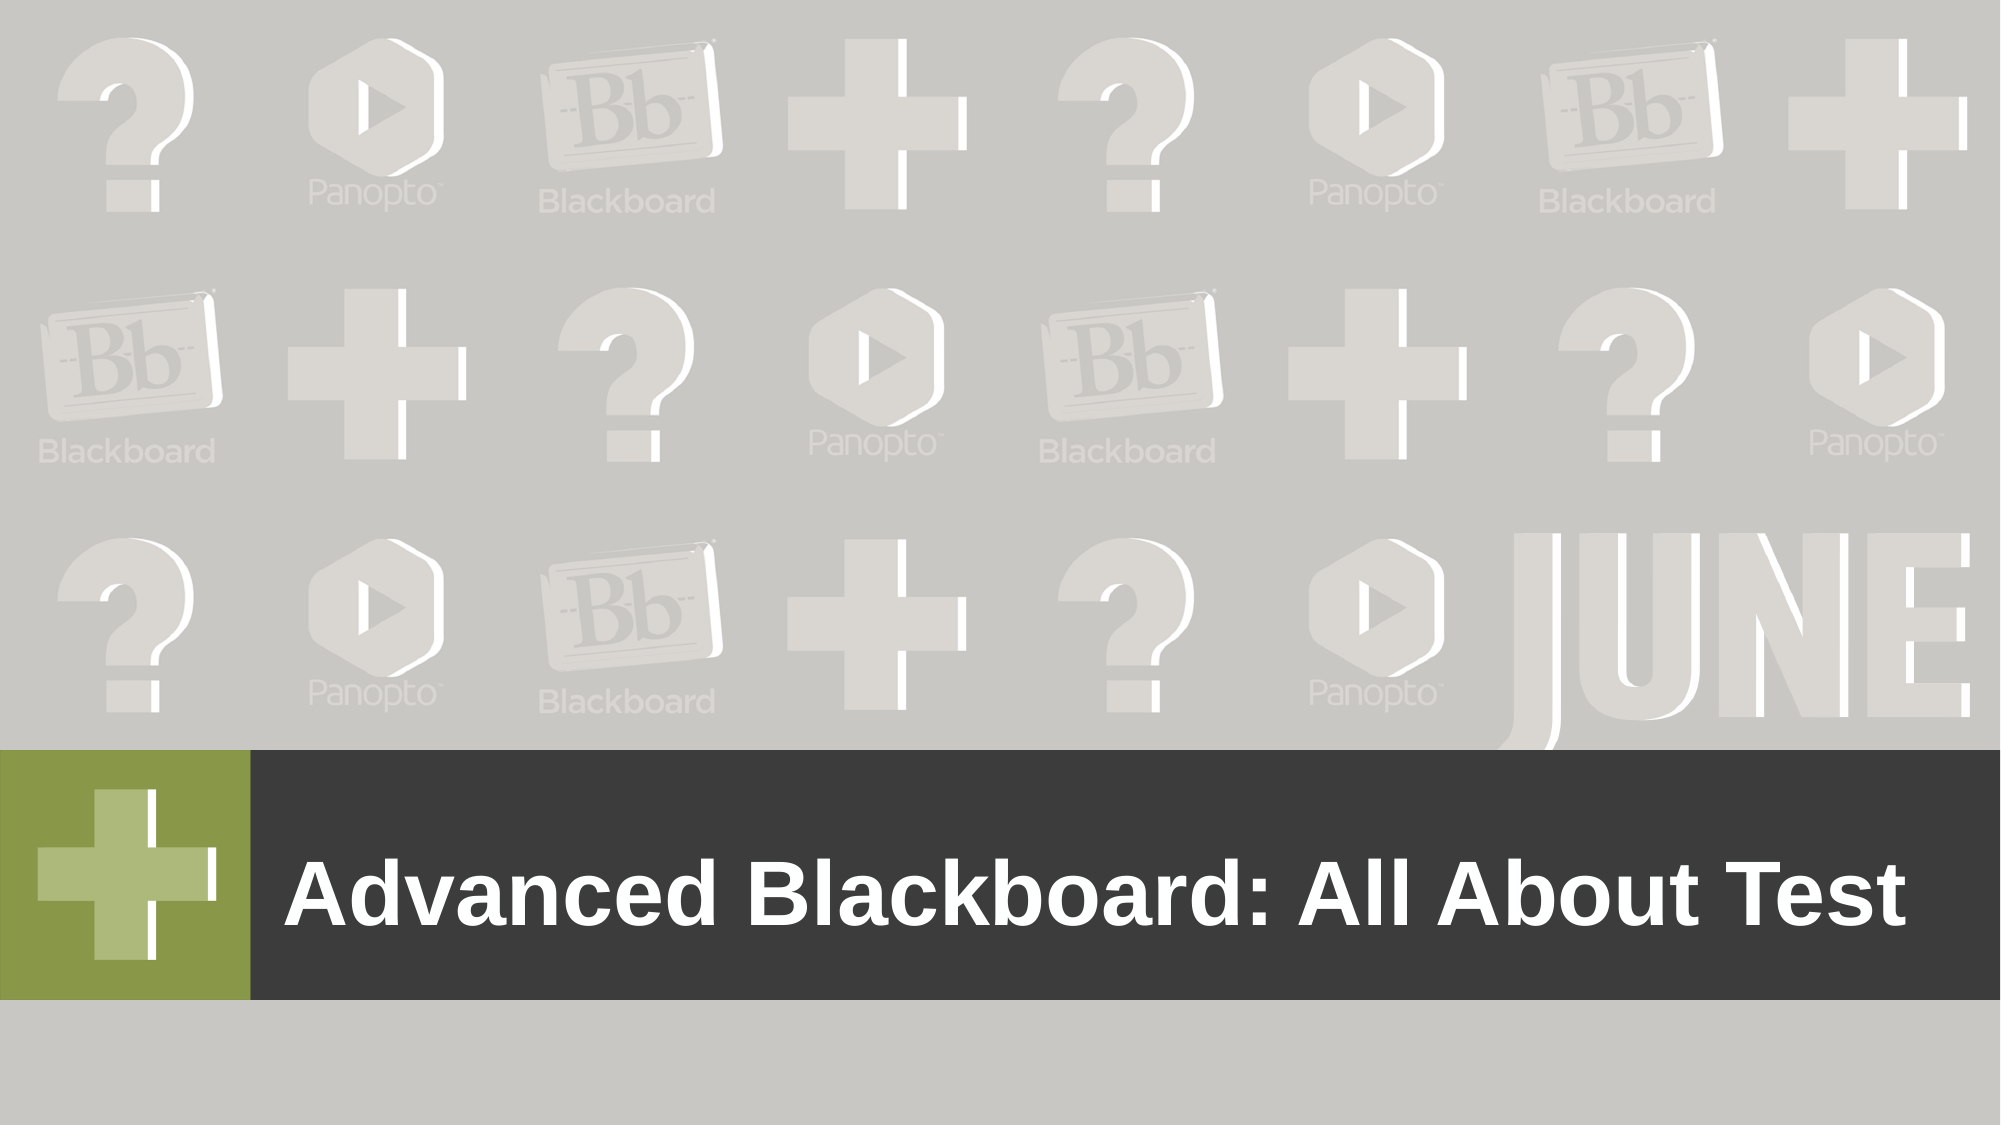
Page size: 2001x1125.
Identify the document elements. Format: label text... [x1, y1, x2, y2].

picture [0, 0, 2001, 1125]
title Advanced Blackboard: All About Test [267, 790, 1954, 953]
